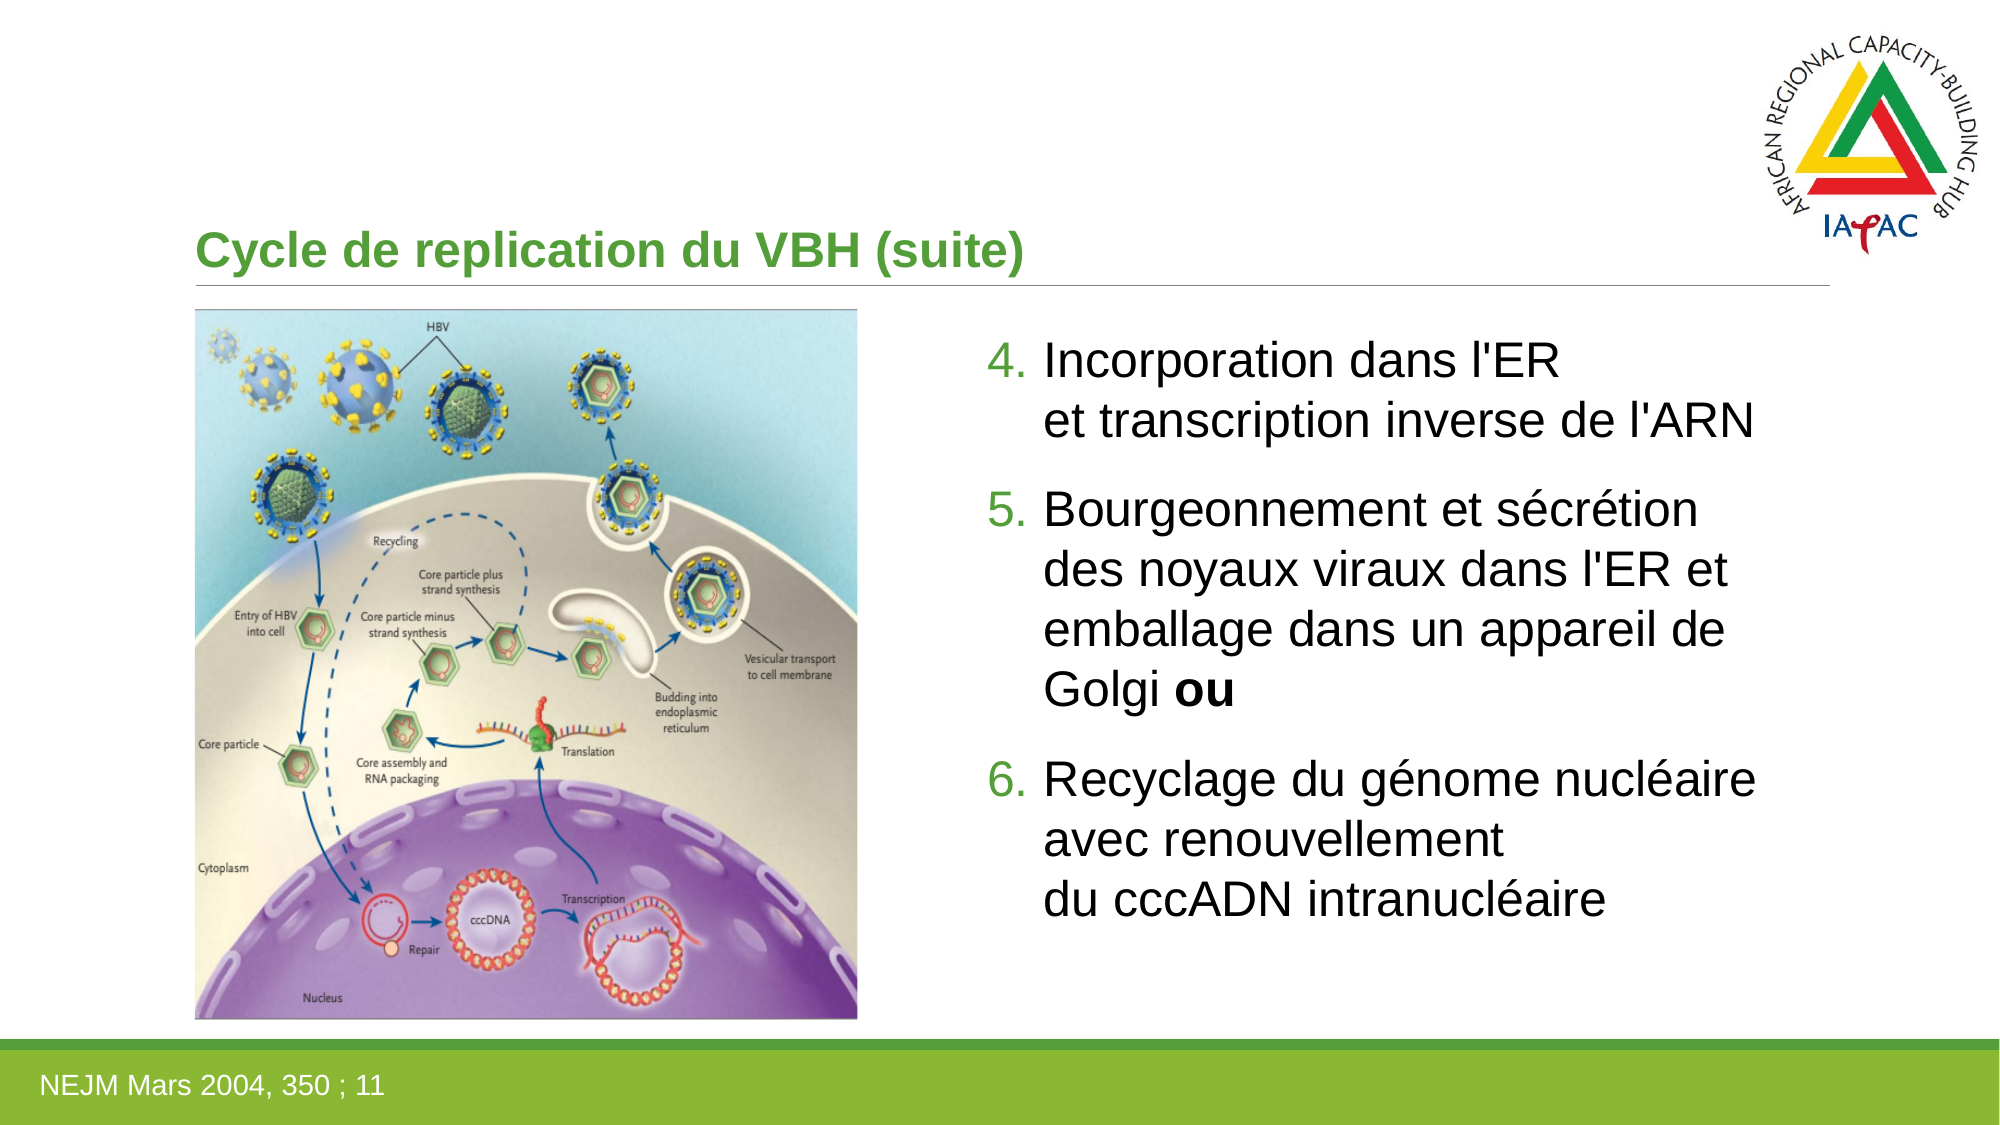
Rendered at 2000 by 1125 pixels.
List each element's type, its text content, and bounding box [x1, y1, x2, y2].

list Incorporation dans l'ER et transcription inverse de l'ARN Bourgeonnement et sécrétion des noyaux viraux dans l'ER et emballage dans un appareil de Golgi ou Recyclage du génome nucléaire avec renouvellement du cccADN intranucléaire [986, 320, 1792, 1063]
text_box Cycle de replication du VBH (suite) [179, 46, 1830, 285]
text_box NEJM Mars 2004, 350 ; 11 [24, 1058, 401, 1109]
picture [1749, 29, 1995, 268]
picture [194, 281, 858, 1026]
